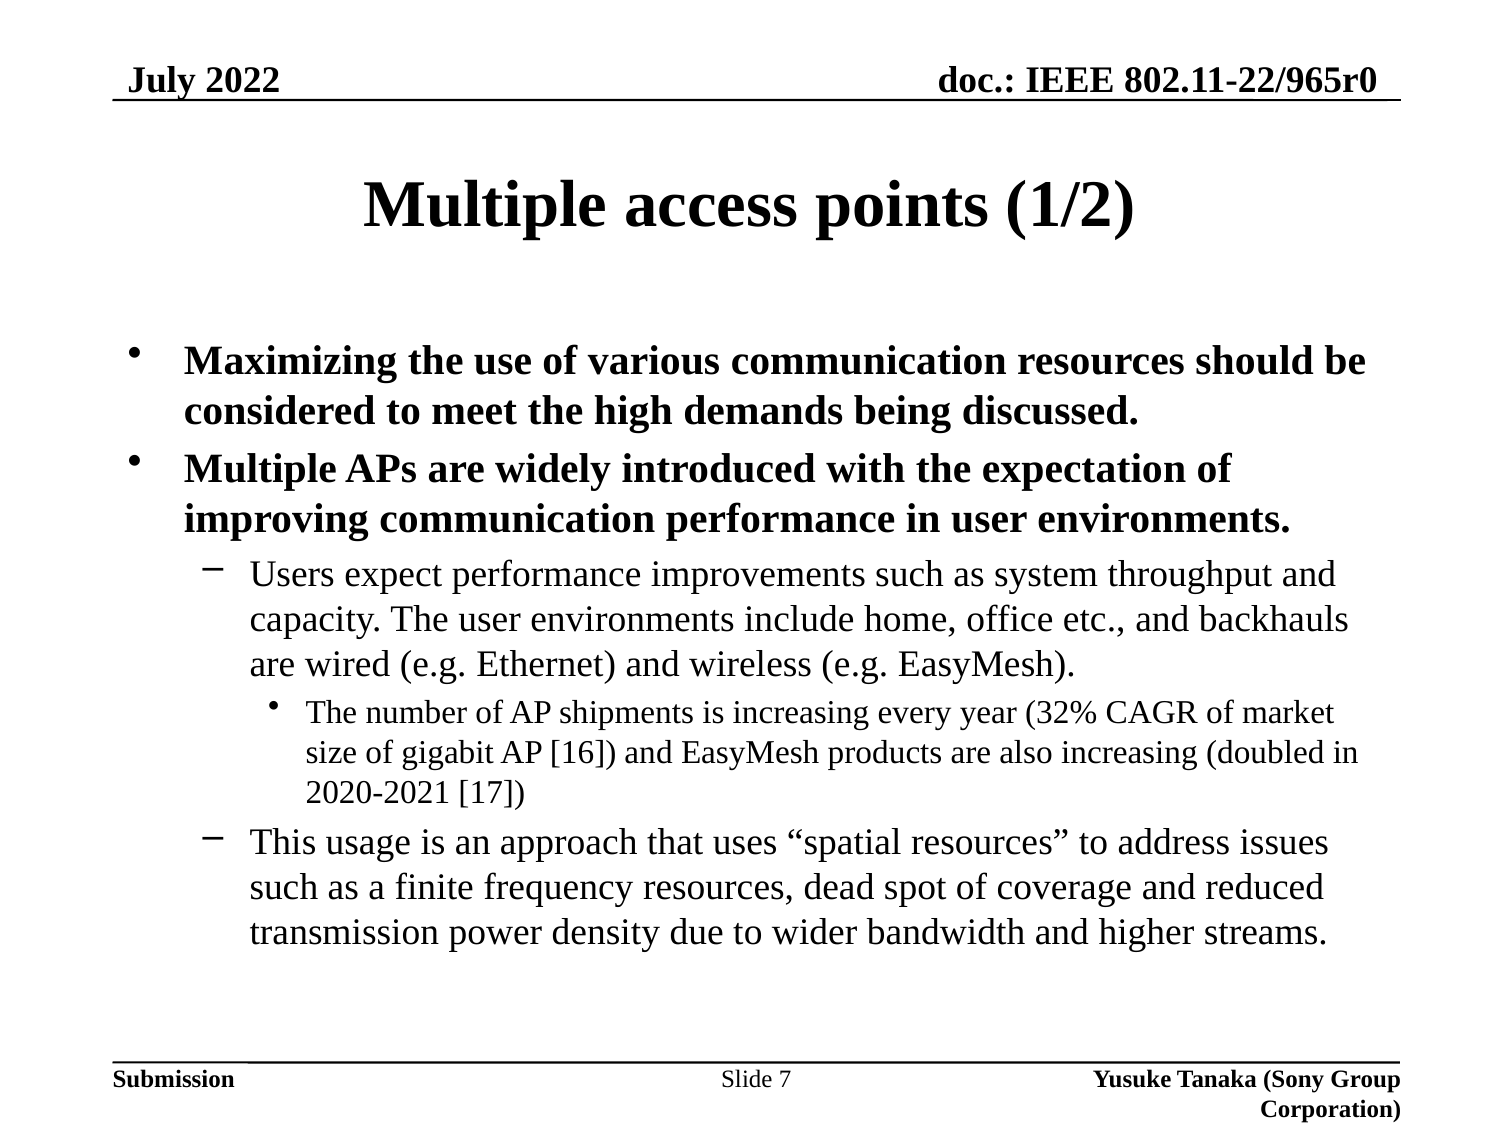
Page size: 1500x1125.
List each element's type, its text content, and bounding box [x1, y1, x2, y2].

slide_number Slide 7 [712, 1061, 801, 1093]
title Multiple access points (1/2) [112, 112, 1388, 288]
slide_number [112, 54, 413, 100]
list Maximizing the use of various communication resources should be considered to meet the high demands being discussed. Multiple APs are widely introduced with the expectation of improving communication performance in user environments. Users expect performance improvements such as system throughput and capacity. The user environments include home, office etc., and backhauls are wired (e.g. Ethernet) and wireless (e.g. EasyMesh). The number of AP shipments is increasing every year (32% CAGR of market size of gigabit AP [16]) and EasyMesh products are also increasing (doubled in 2020-2021 [17]) This usage is an approach that uses “spatial resources” to address issues such as a finite frequency resources, dead spot of coverage and reduced transmission power density due to wider bandwidth and higher streams. [112, 324, 1388, 1000]
footer Yusuke Tanaka (Sony Group Corporation) [990, 1061, 1402, 1093]
